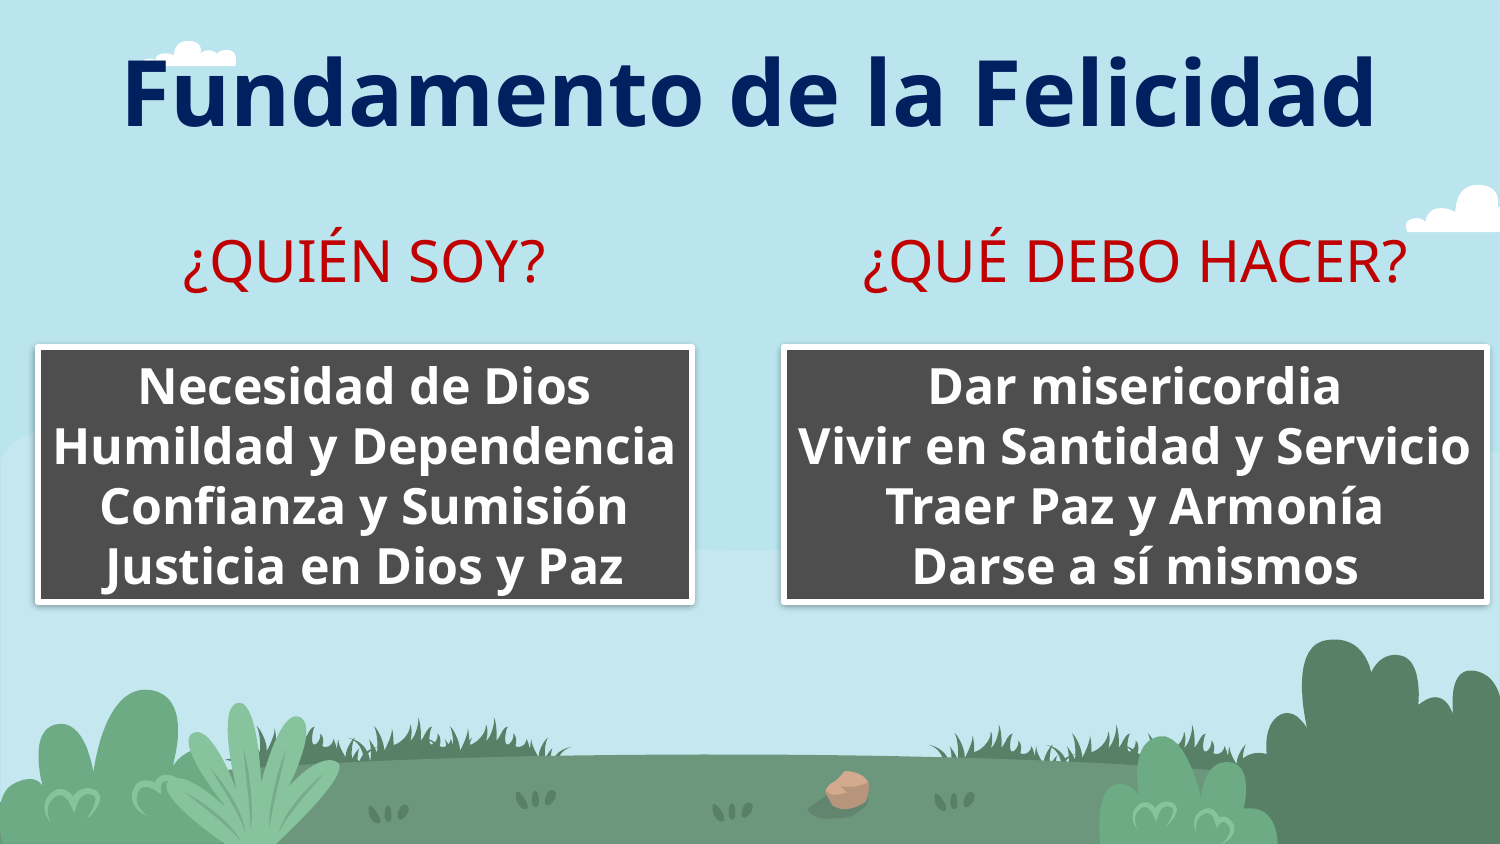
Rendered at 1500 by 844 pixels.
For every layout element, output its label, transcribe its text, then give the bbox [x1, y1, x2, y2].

text_box Fundamento de la Felicidad [105, 27, 1395, 153]
text_box ¿QUÉ DEBO HACER? [848, 216, 1423, 302]
text_box Necesidad de Dios Humildad y Dependencia Confianza y Sumisión Justicia en Dios y Paz [35, 344, 695, 605]
text_box ¿QUIÉN SOY? [169, 216, 561, 302]
text_box Dar misericordia Vivir en Santidad y Servicio Traer Paz y Armonía Darse a sí mismos [781, 344, 1490, 605]
